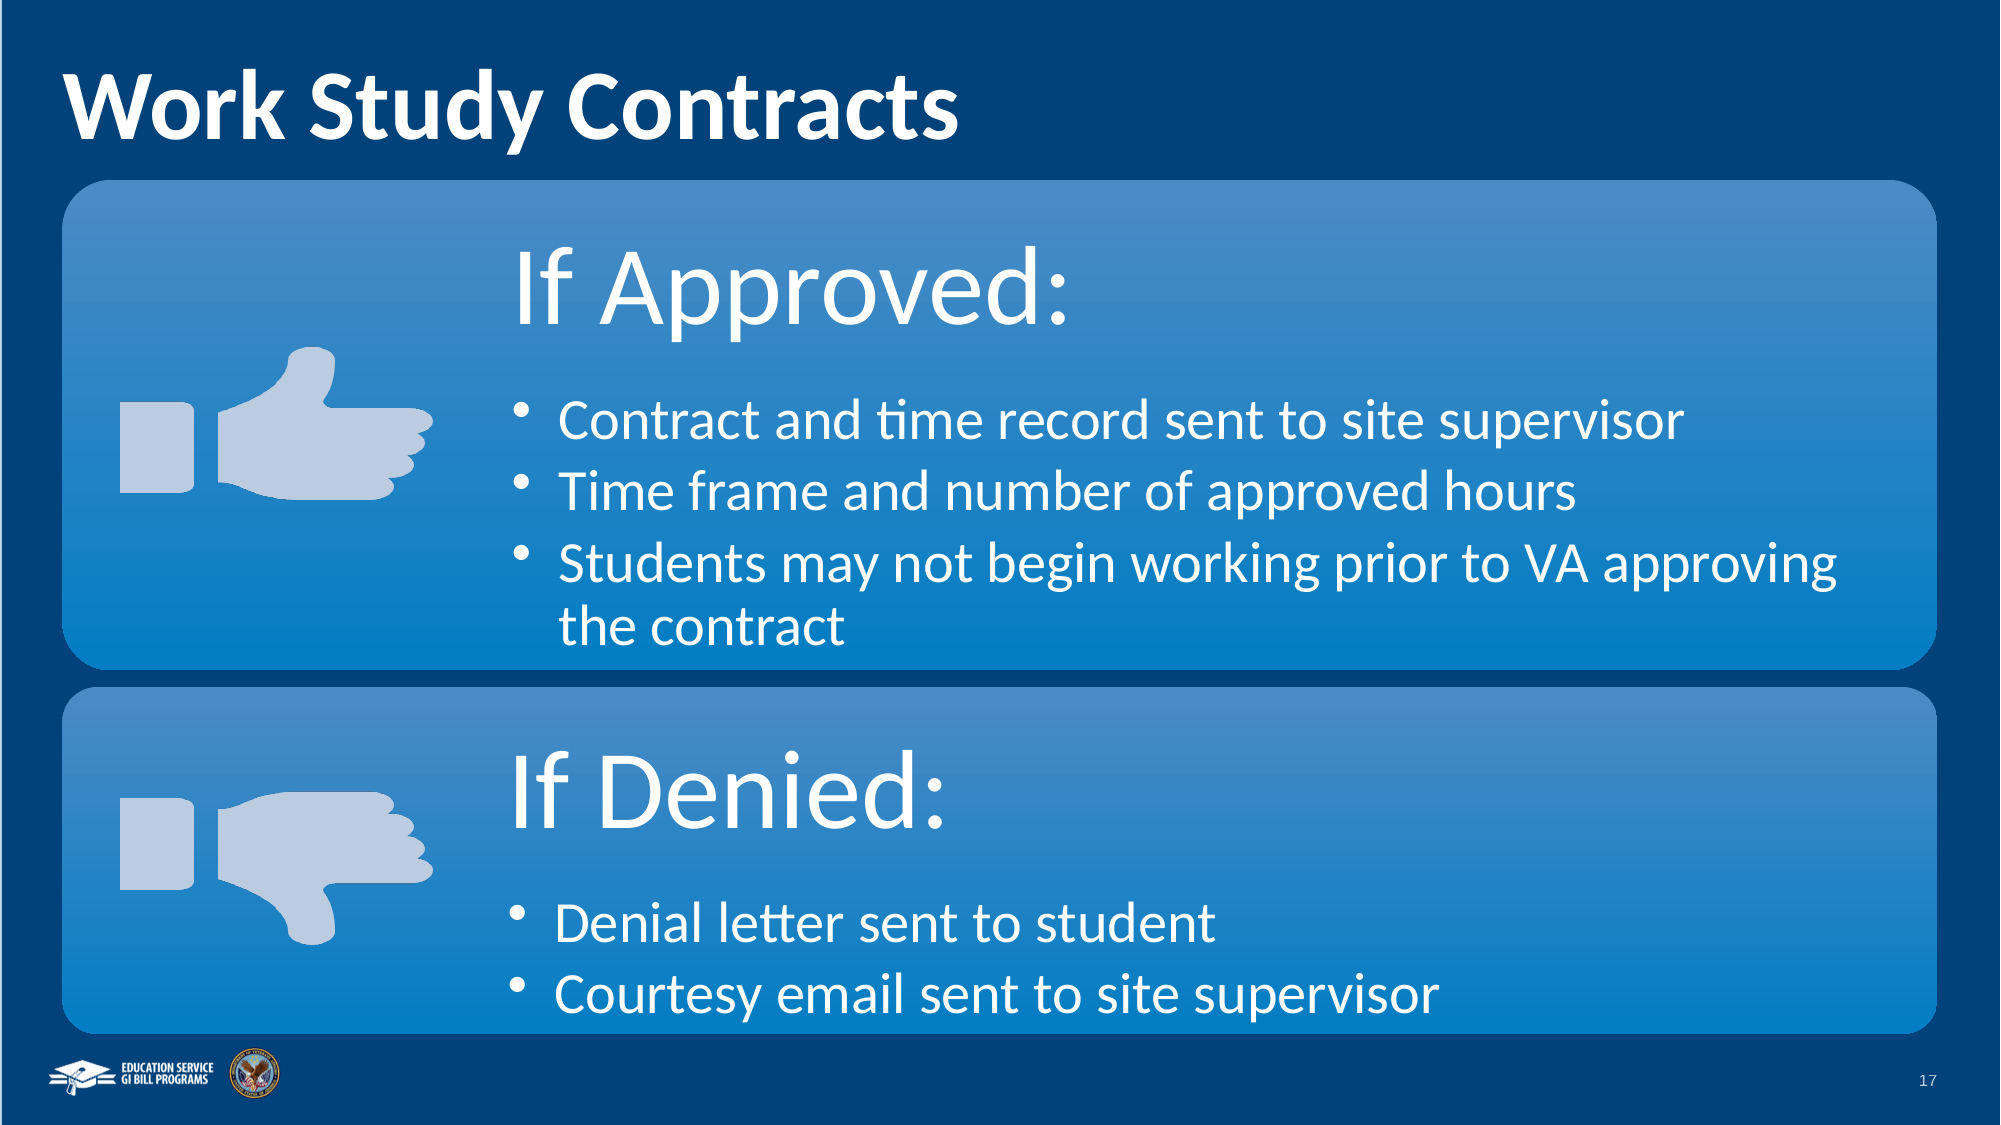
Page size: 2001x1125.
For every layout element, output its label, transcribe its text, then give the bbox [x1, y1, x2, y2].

title Work Study Contracts [62, 62, 1938, 177]
picture [39, 1044, 290, 1104]
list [62, 177, 1938, 1042]
